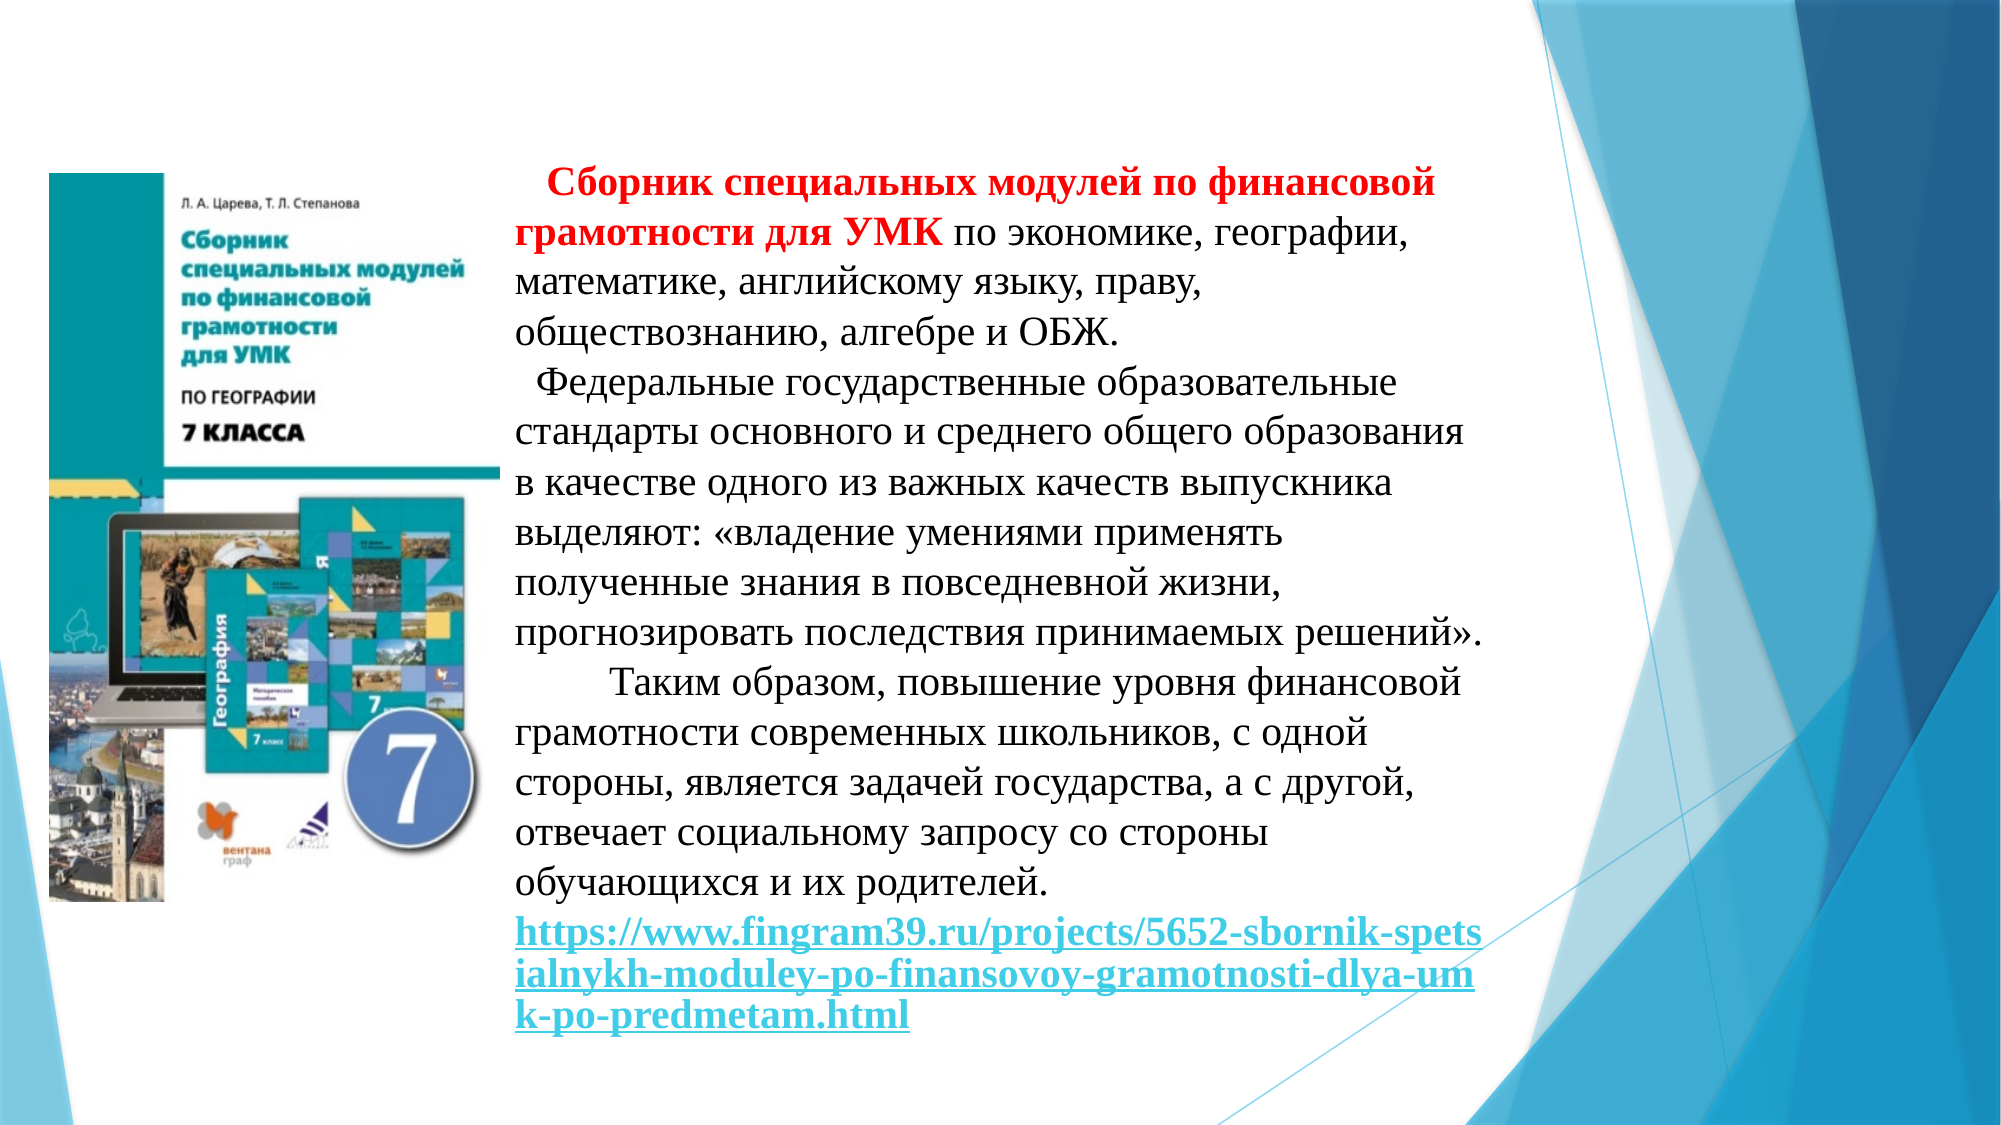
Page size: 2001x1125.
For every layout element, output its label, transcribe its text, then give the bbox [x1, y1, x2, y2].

picture [48, 173, 501, 903]
text_box Сборник специальных модулей по финансовой грамотности для УМК по экономике, географии, математике, английскому языку, праву, обществознанию, алгебре и ОБЖ. Федеральные государственные образовательные стандарты основного и среднего общего образования в качестве одного из важных качеств выпускника выделяют: «владение умениями применять полученные знания в повседневной жизни, прогнозировать последствия принимаемых решений». Таким образом, повышение уровня финансовой грамотности современных школьников, с одной стороны, является задачей государства, а с другой, отвечает социальному запросу со стороны обучающихся и их родителей. https://www.fingram39.ru/projects/5652-sbornik-spetsialnykh-moduley-po-finansovoy-gramotnosti-dlya-umk-po-predmetam.html [500, 145, 1500, 961]
